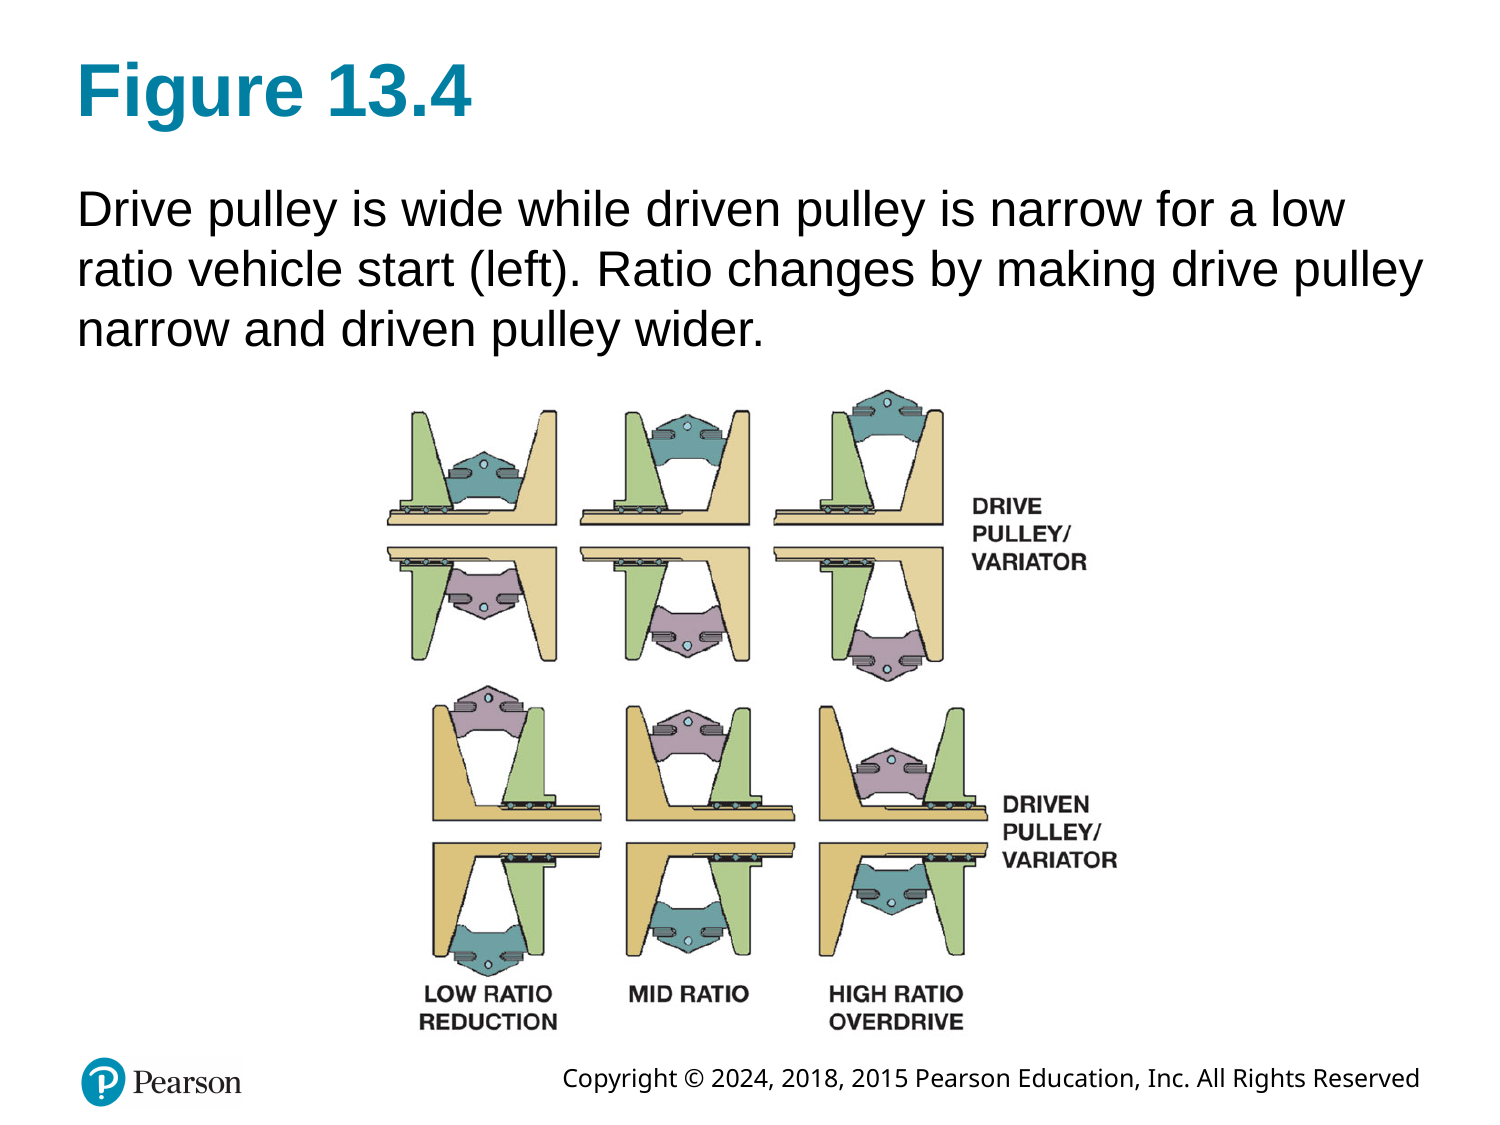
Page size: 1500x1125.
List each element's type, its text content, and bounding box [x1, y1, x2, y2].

picture [384, 387, 1119, 1043]
picture [80, 1056, 243, 1108]
list Drive pulley is wide while driven pulley is narrow for a low ratio vehicle start (left). Ratio changes by making drive pulley narrow and driven pulley wider. [76, 0, 1427, 589]
